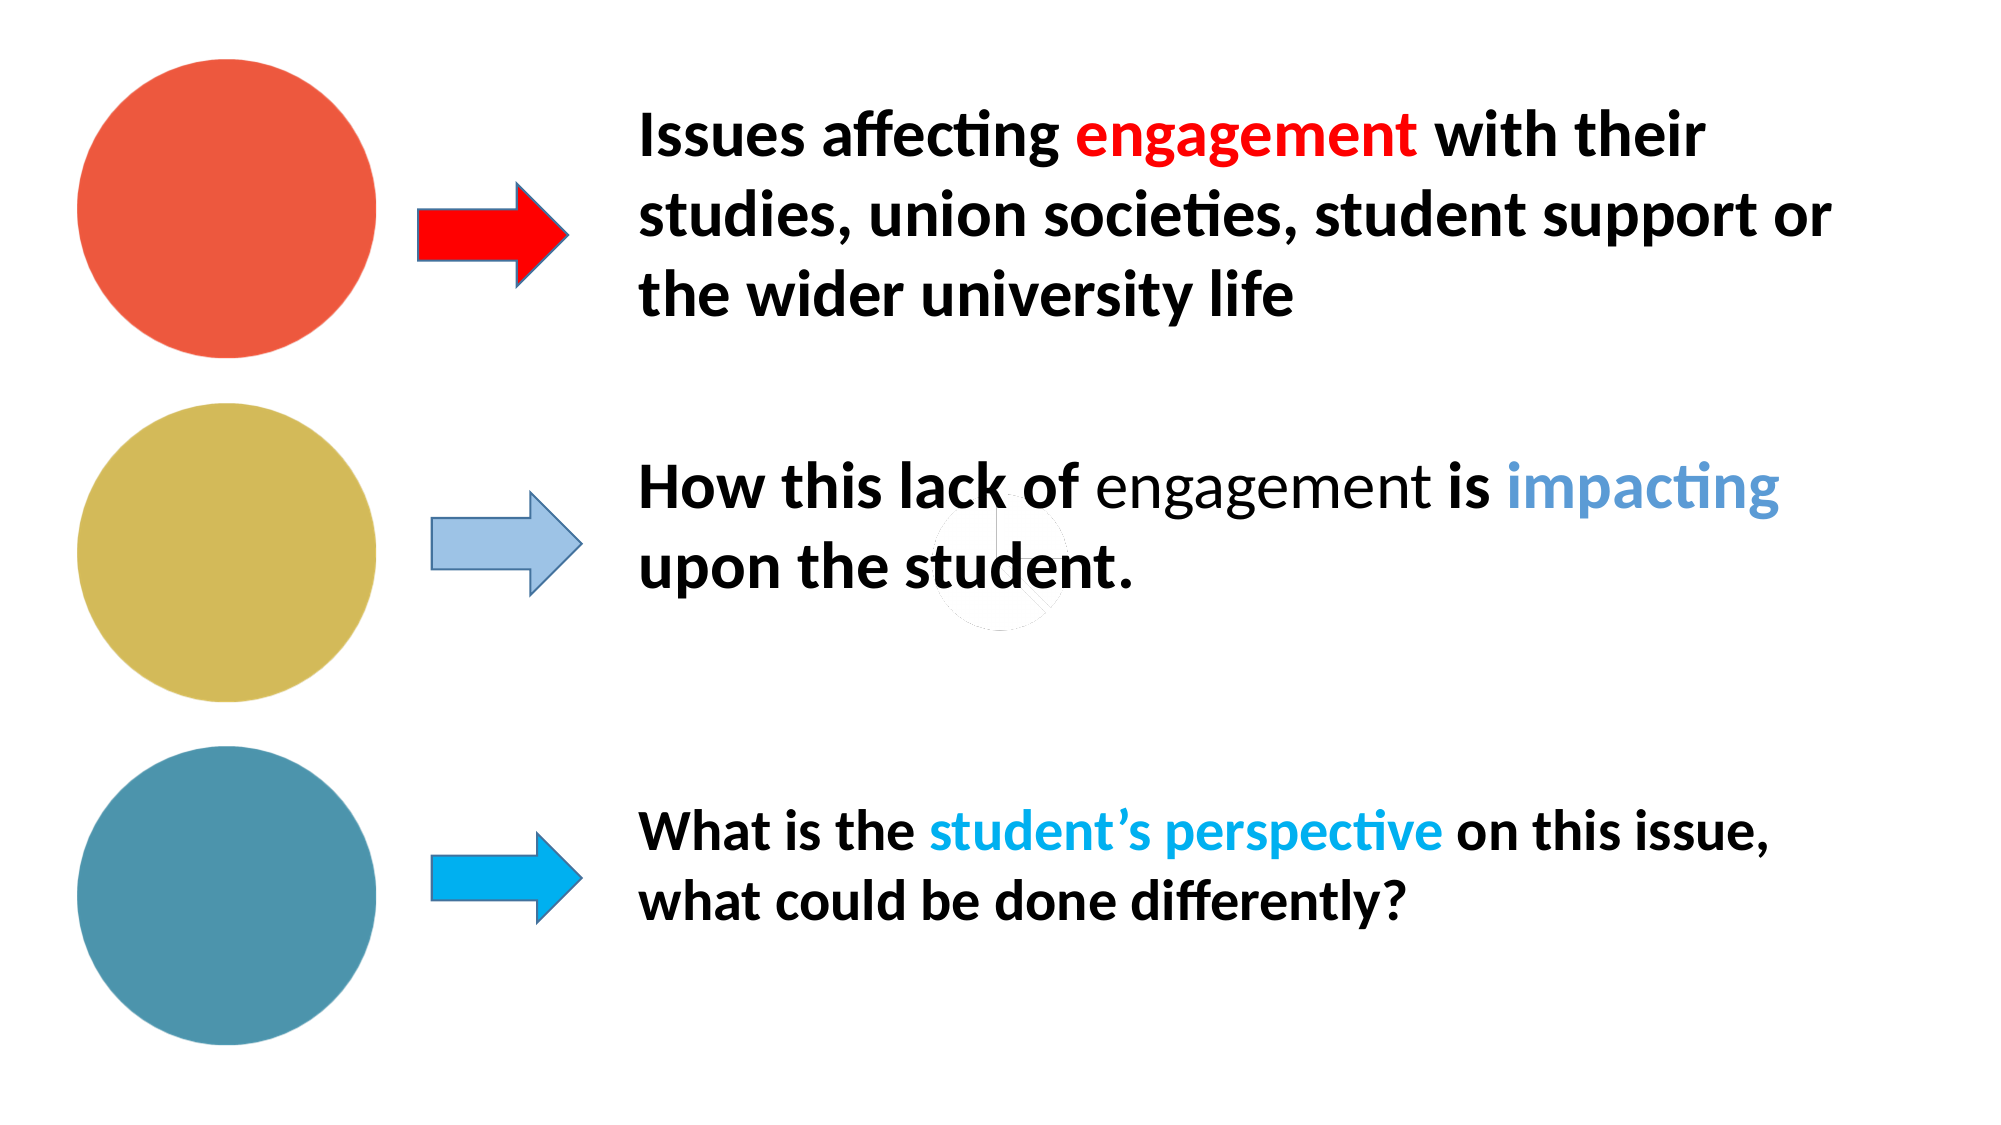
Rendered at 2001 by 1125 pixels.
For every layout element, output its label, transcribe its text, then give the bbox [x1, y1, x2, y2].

text_box How this lack of engagement is impacting upon the student. [624, 434, 1850, 610]
picture [77, 746, 377, 1046]
text_box [913, 610, 1086, 649]
text_box What is the student’s perspective on this issue, what could be done differently? [624, 784, 1850, 940]
text_box [417, 181, 570, 289]
text_box [430, 830, 584, 926]
picture [77, 59, 377, 359]
picture [77, 403, 377, 703]
text_box Issues affecting engagement with their studies, union societies, student support or the wider university life [624, 82, 1850, 338]
text_box [430, 489, 584, 598]
